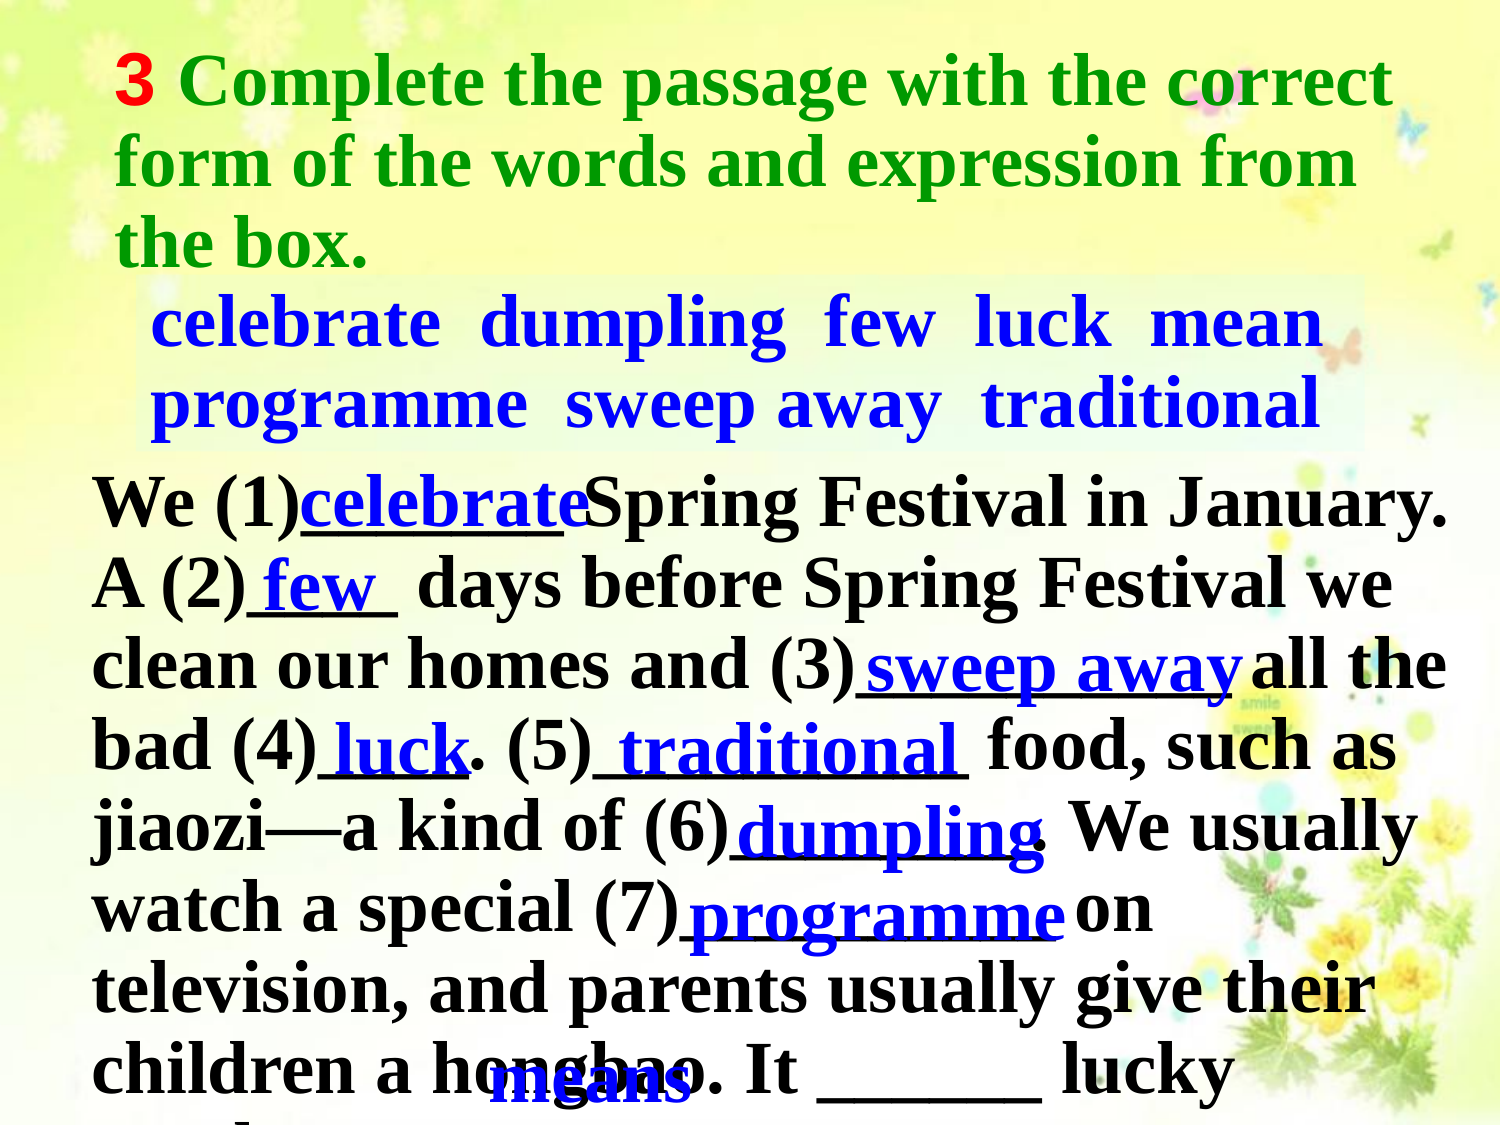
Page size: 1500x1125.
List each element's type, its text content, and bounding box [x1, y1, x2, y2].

text_box luck [301, 692, 526, 798]
text_box We (1)_______ Spring Festival in January. A (2)____ days before Spring Festival we clean our homes and (3)__________ all the bad (4)____. (5)__________ food, such as jiaozi—a kind of (6)________. We usually watch a special (7)__________ on television, and parents usually give their children a hongbao. It ______ lucky monkey. [76, 454, 1500, 1125]
text_box dumpling [702, 774, 1117, 857]
text_box programme [655, 857, 1164, 963]
text_box traditional [584, 692, 998, 798]
text_box celebrate dumpling few luck mean programme sweep away traditional [135, 291, 1365, 452]
picture [0, 0, 1500, 1125]
text_box few [230, 528, 644, 633]
text_box 3 Complete the passage with the correct form of the words and expression from the box. [100, 33, 1424, 291]
text_box sweep away [833, 609, 1365, 715]
text_box means [454, 1019, 739, 1125]
text_box celebrate [266, 444, 680, 549]
